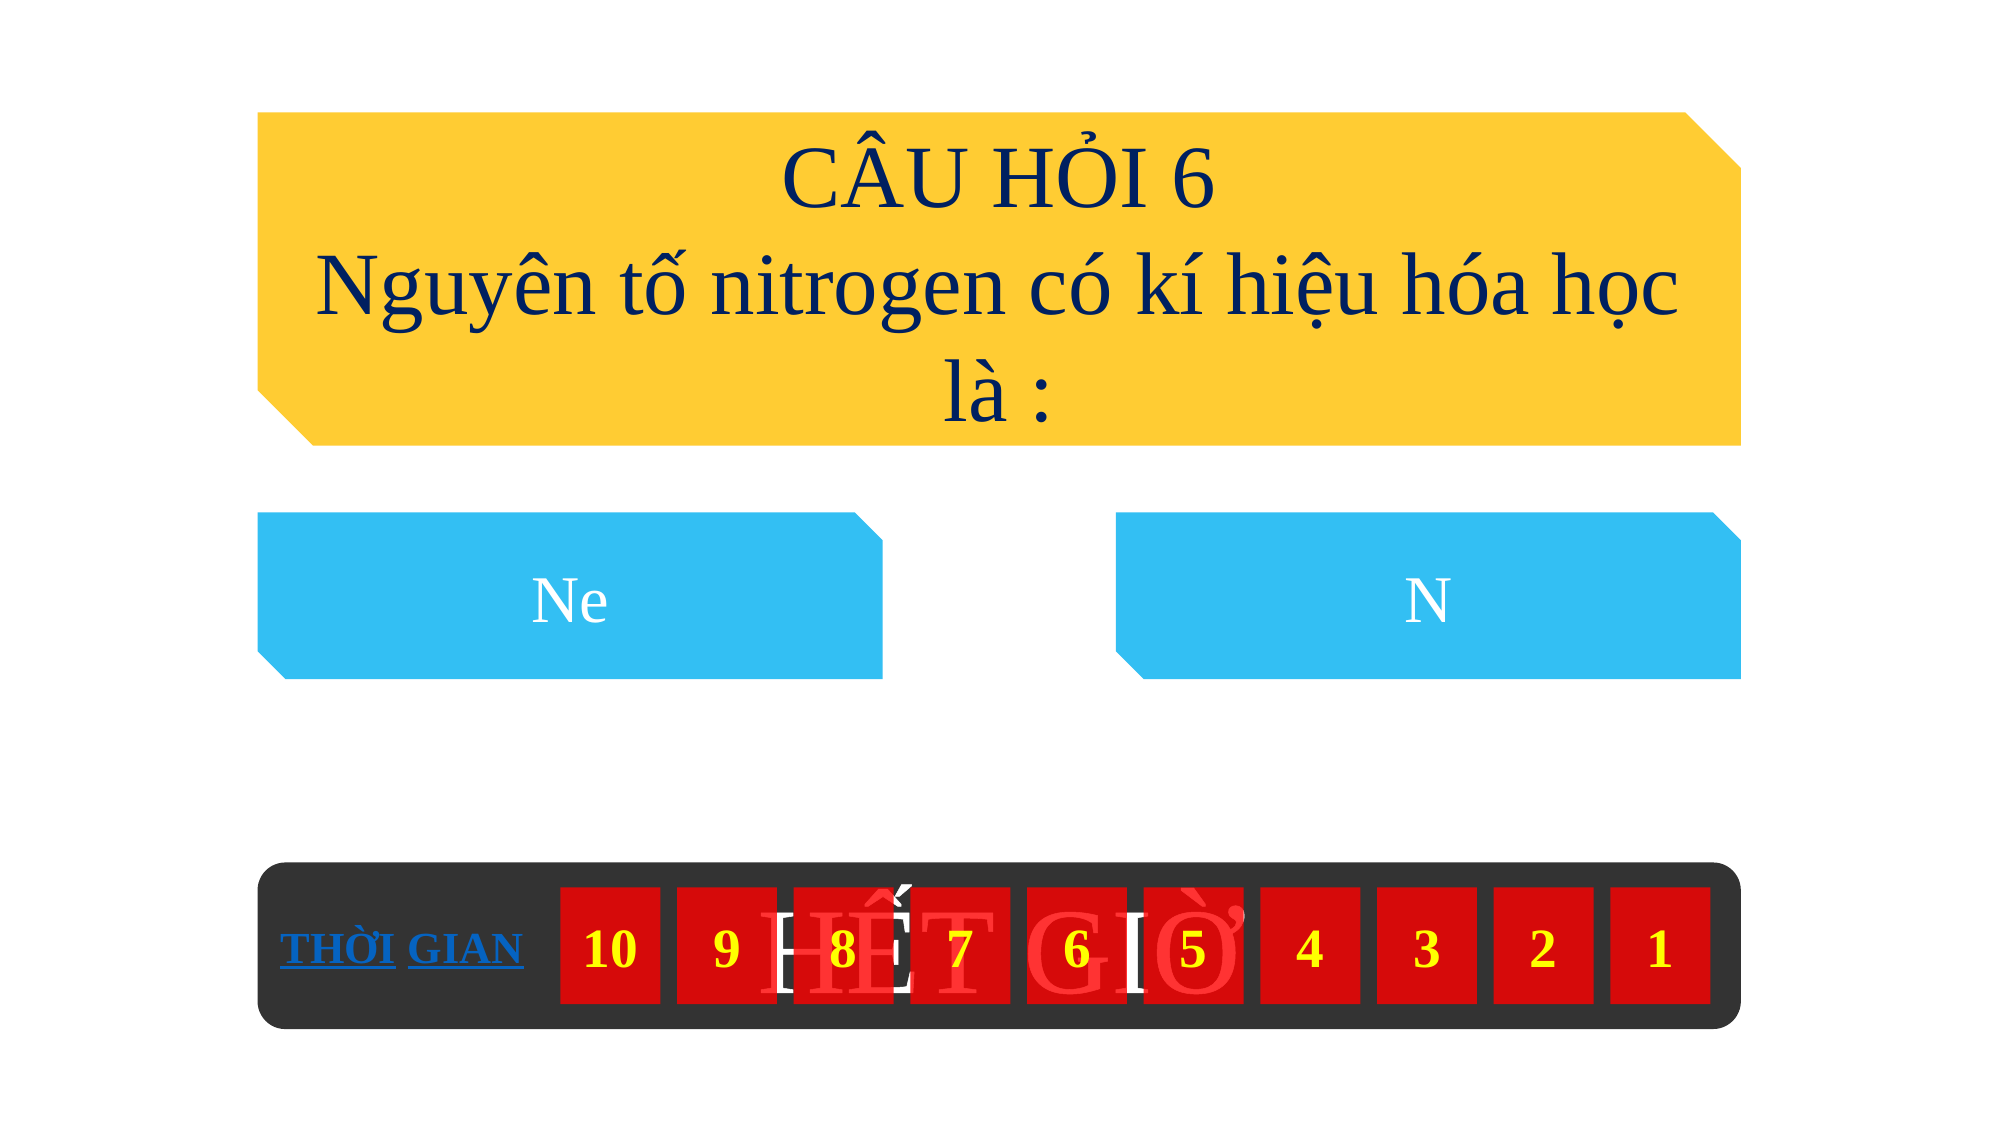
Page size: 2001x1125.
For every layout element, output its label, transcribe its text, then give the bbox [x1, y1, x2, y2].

text_box 3 [1376, 886, 1478, 1005]
text_box 9 [676, 886, 778, 1005]
text_box Ne [256, 511, 884, 681]
text_box HẾT GIỜ [516, 860, 1483, 1028]
text_box THỜI GIAN [256, 861, 1742, 1031]
text_box 7 [909, 886, 1011, 1005]
text_box N [1114, 511, 1742, 681]
text_box 10 [559, 886, 661, 1005]
text_box 5 [1143, 886, 1245, 1005]
text_box 1 [1609, 886, 1711, 1005]
text_box 2 [1493, 886, 1595, 1005]
text_box 6 [1026, 886, 1128, 1005]
text_box 8 [793, 886, 895, 1005]
text_box CÂU HỎI 6 Nguyên tố nitrogen có kí hiệu hóa học là : [256, 111, 1742, 447]
text_box 4 [1259, 886, 1361, 1005]
